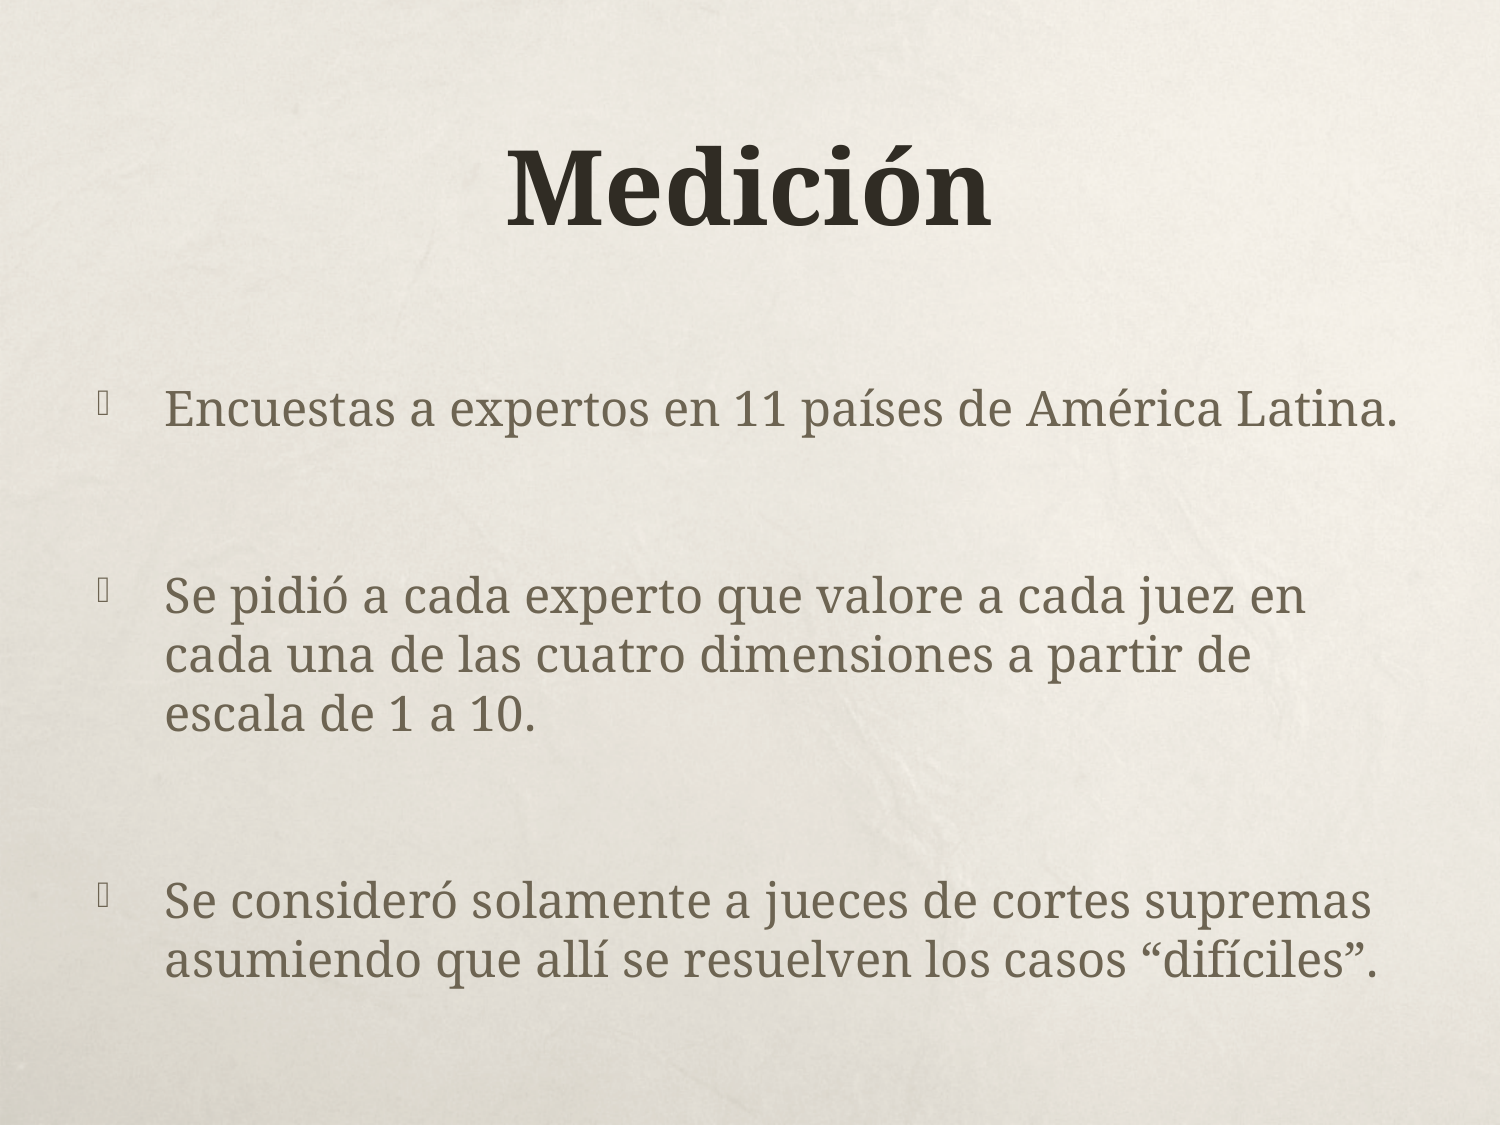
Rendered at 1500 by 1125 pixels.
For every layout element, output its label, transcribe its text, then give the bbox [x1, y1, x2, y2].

list Encuestas a expertos en 11 países de América Latina. Se pidió a cada experto que valore a cada juez en cada una de las cuatro dimensiones a partir de escala de 1 a 10. Se consideró solamente a jueces de cortes supremas asumiendo que allí se resuelven los casos “difíciles”. [81, 288, 1419, 1005]
title Medición [81, 15, 1419, 254]
